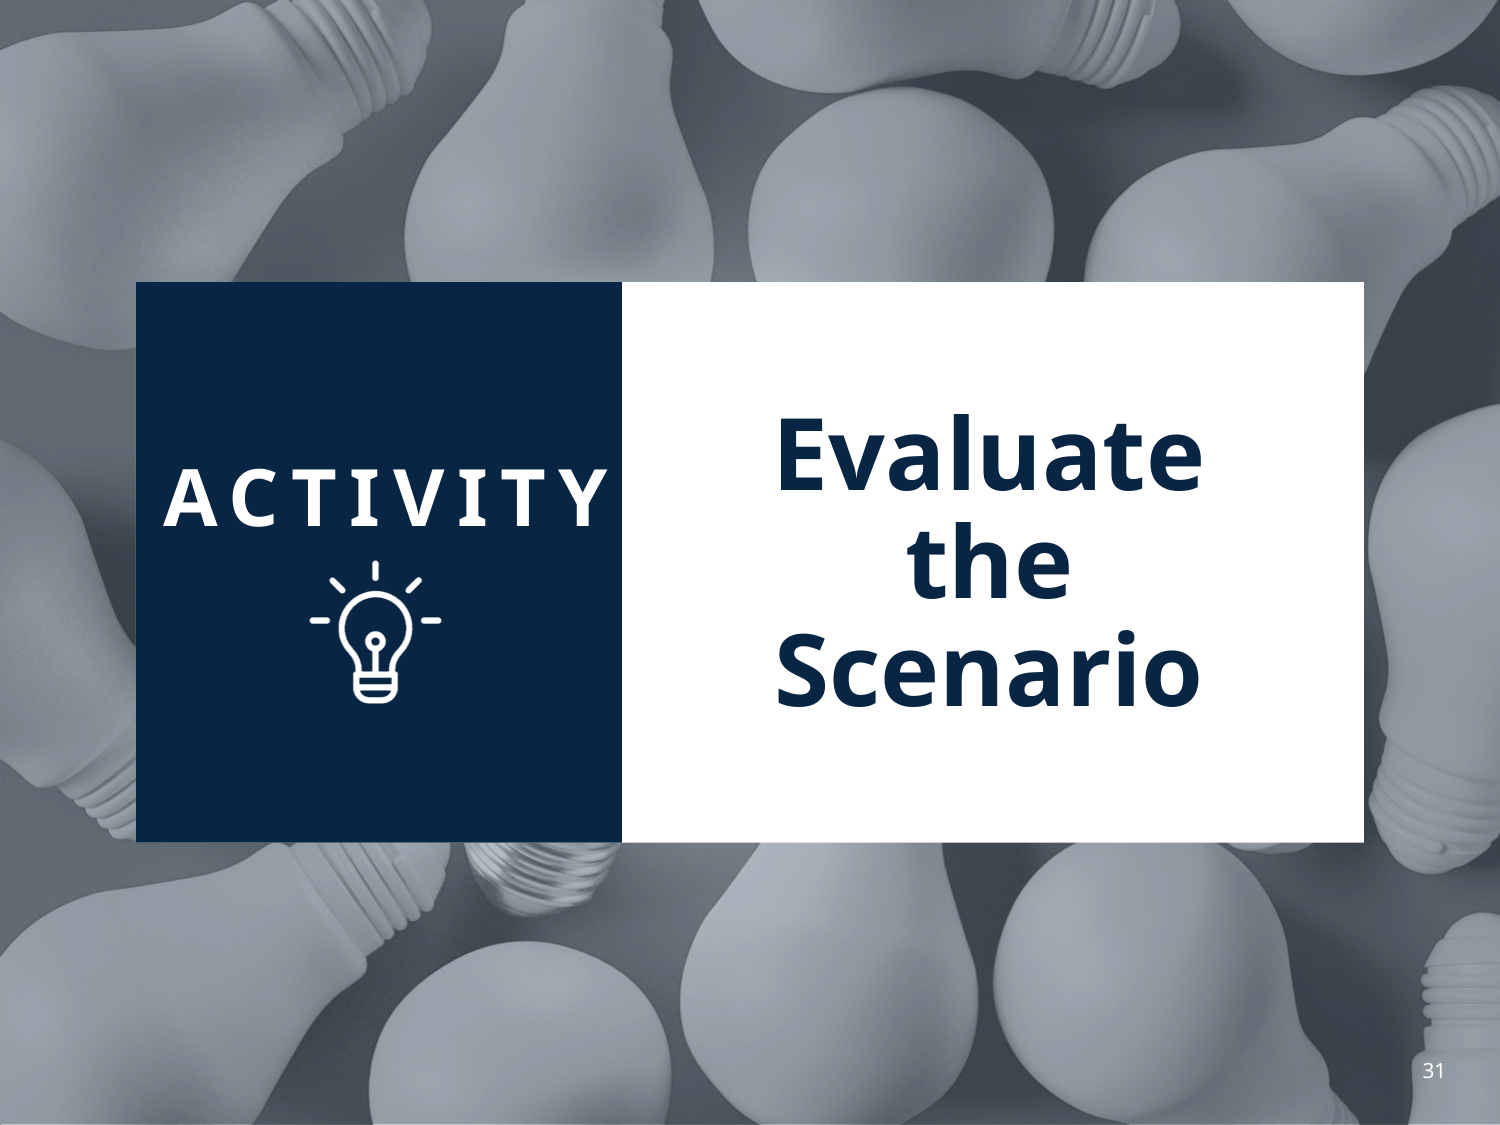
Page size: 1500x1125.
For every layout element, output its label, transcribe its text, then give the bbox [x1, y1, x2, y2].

list Evaluate the Scenario [666, 396, 1312, 729]
picture [261, 518, 490, 746]
